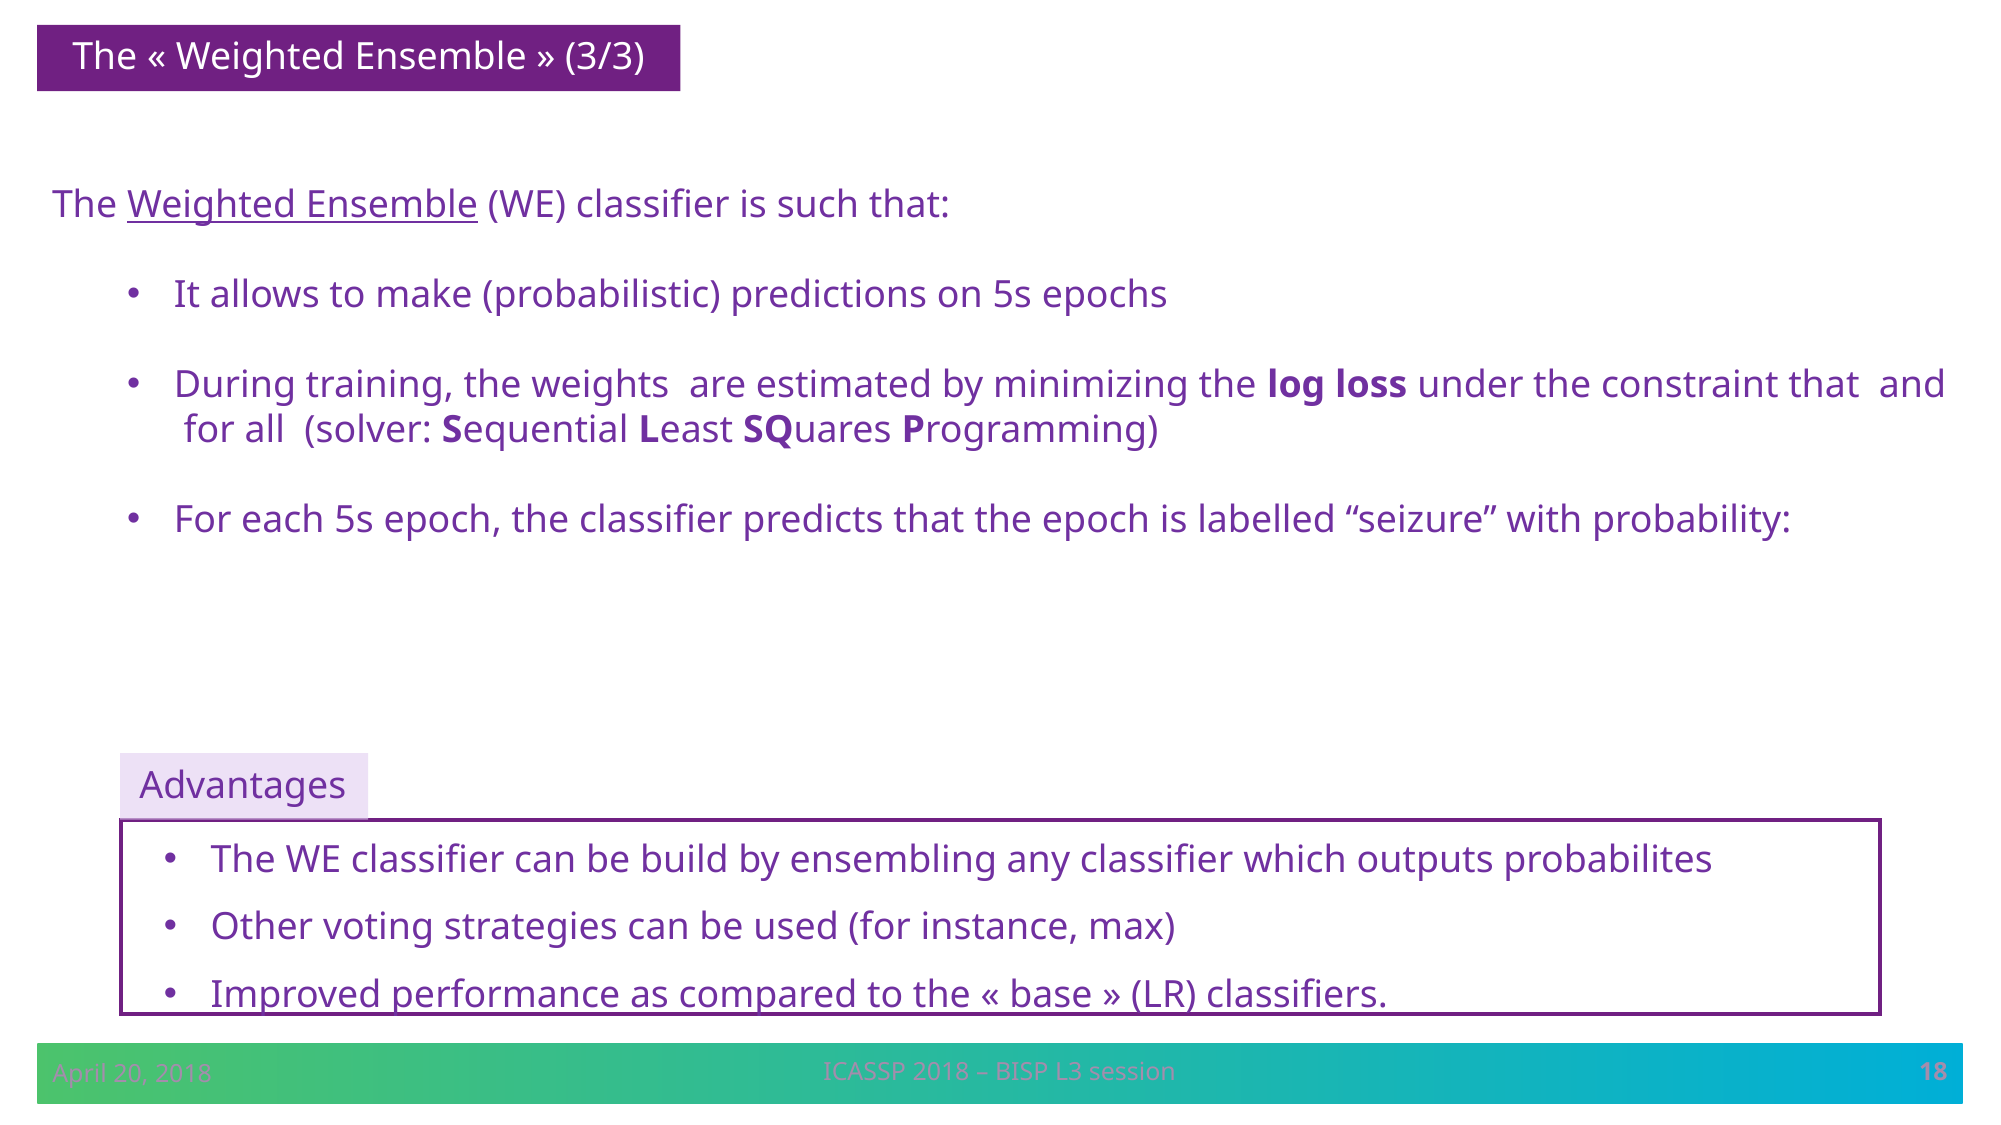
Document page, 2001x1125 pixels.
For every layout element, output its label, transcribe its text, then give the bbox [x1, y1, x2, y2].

text_box [120, 821, 149, 1015]
slide_number 18 [1418, 1042, 1963, 1103]
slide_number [37, 1042, 582, 1103]
text_box The WE classifier can be build by ensembling any classifier which outputs probabilites Other voting strategies can be used (for instance, max) Improved performance as compared to the « base » (LR) classifiers. [149, 804, 1943, 1022]
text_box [37, 24, 681, 92]
text_box [119, 752, 369, 821]
footer ICASSP 2018 – BISP L3 session [612, 1042, 1388, 1103]
text_box Advantages [124, 753, 362, 813]
